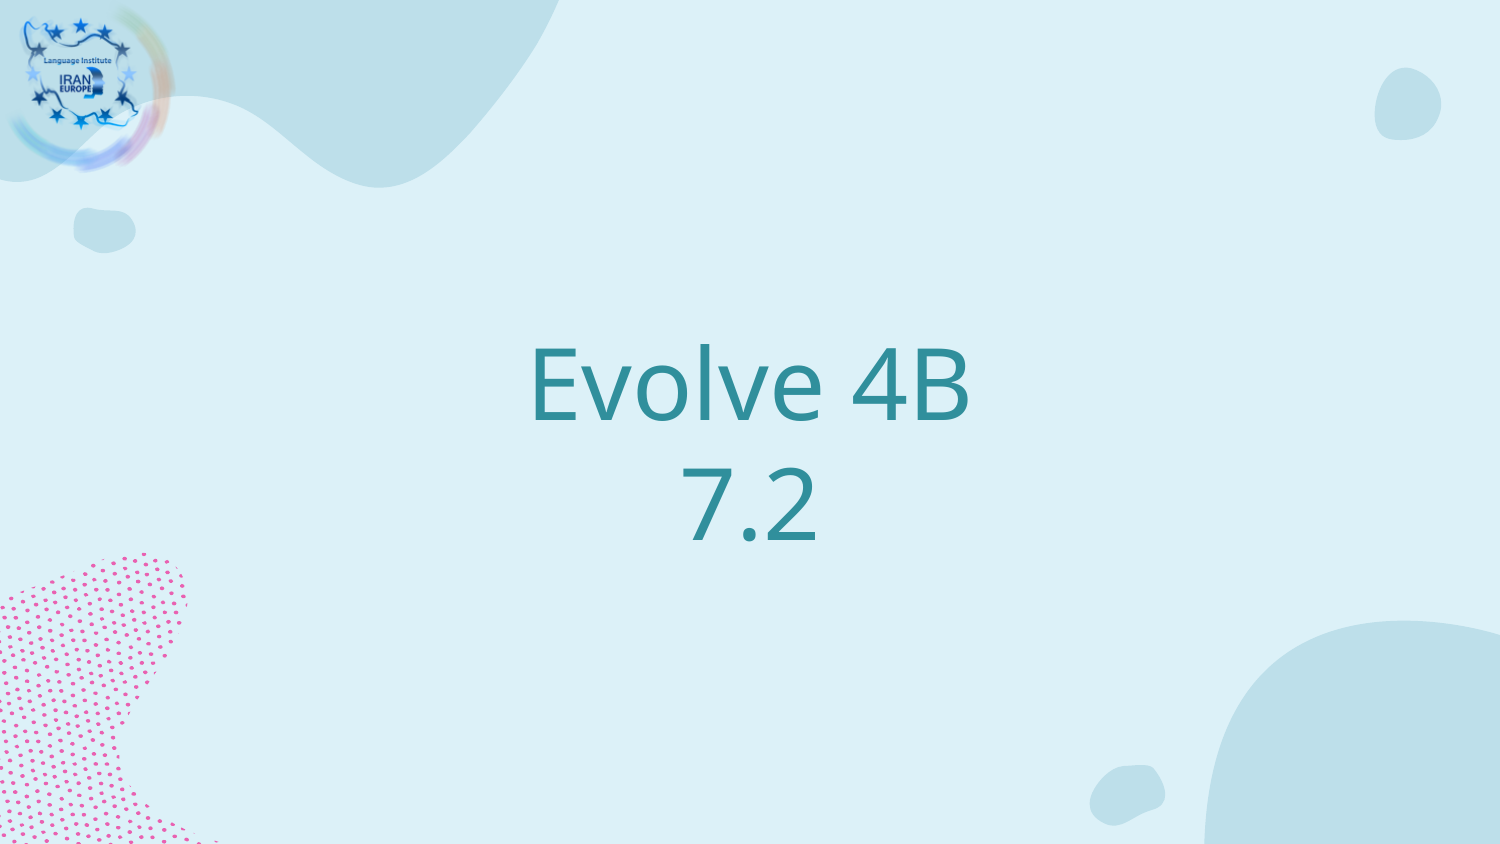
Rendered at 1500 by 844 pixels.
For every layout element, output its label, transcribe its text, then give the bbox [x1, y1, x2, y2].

picture [0, 0, 183, 178]
text_box Evolve 4B 7.2 [489, 421, 1011, 576]
